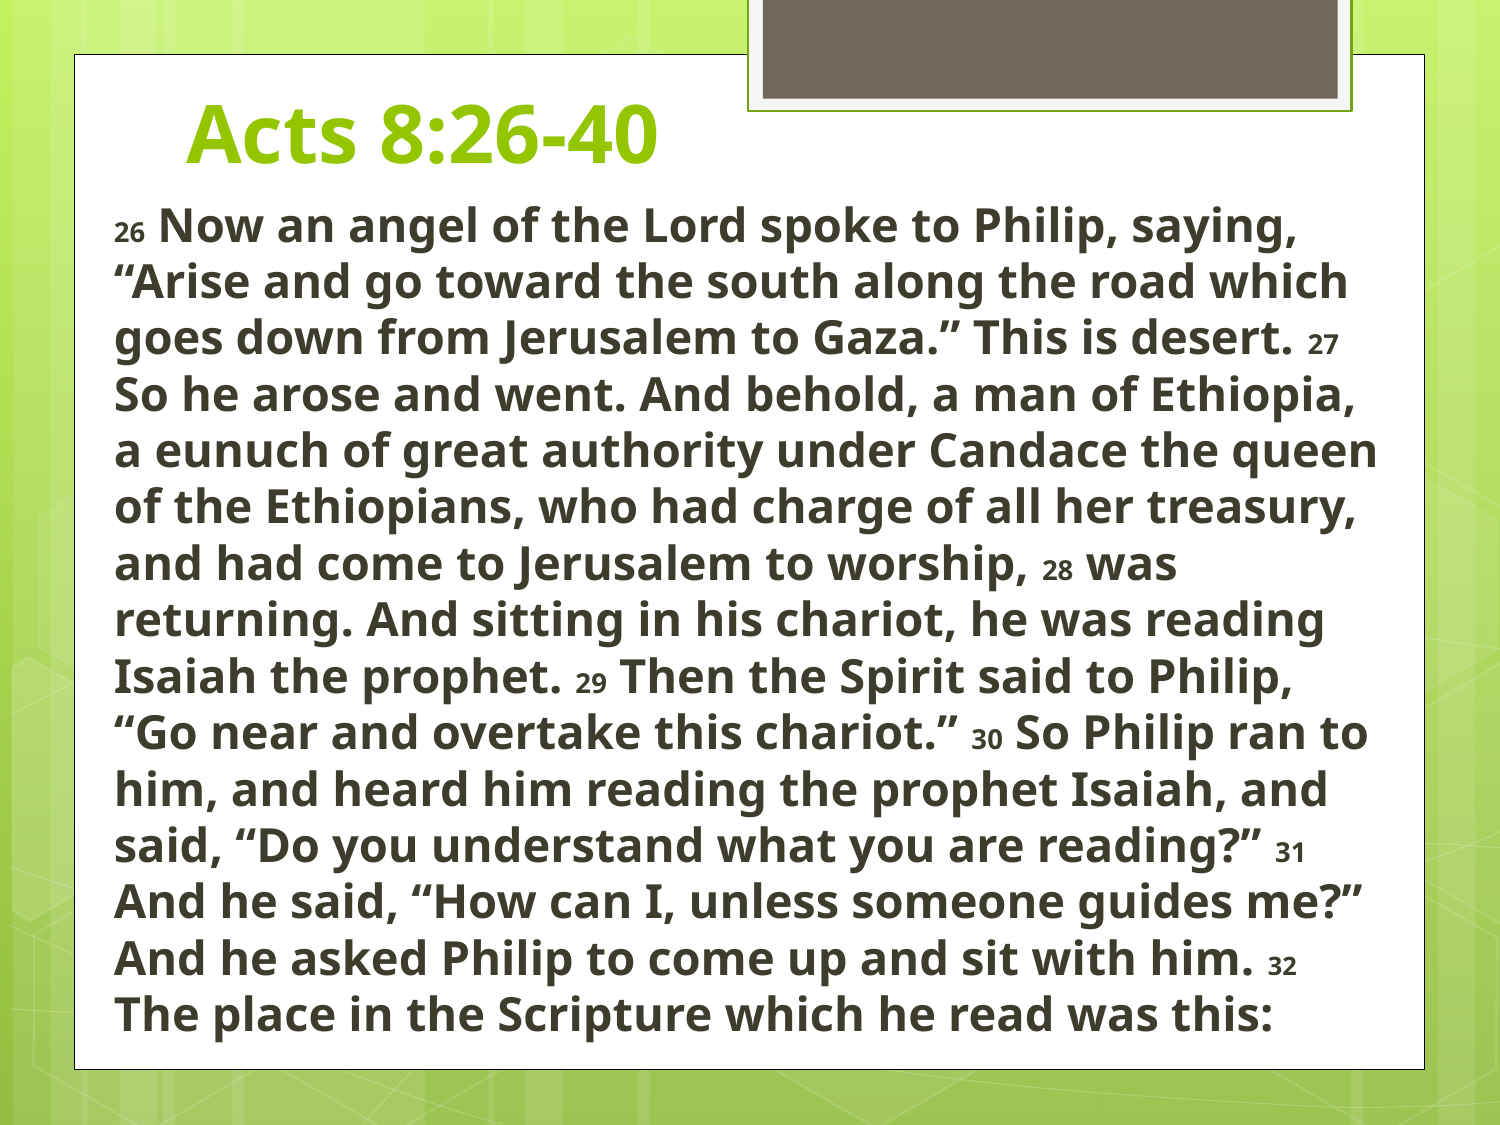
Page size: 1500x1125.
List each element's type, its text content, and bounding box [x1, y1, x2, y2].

list 26 Now an angel of the Lord spoke to Philip, saying, “Arise and go toward the south along the road which goes down from Jerusalem to Gaza.” This is desert. 27 So he arose and went. And behold, a man of Ethiopia, a eunuch of great authority under Candace the queen of the Ethiopians, who had charge of all her treasury, and had come to Jerusalem to worship, 28 was returning. And sitting in his chariot, he was reading Isaiah the prophet. 29 Then the Spirit said to Philip, “Go near and overtake this chariot.” 30 So Philip ran to him, and heard him reading the prophet Isaiah, and said, “Do you understand what you are reading?” 31 And he said, “How can I, unless someone guides me?” And he asked Philip to come up and sit with him. 32 The place in the Scripture which he read was this: [87, 187, 1400, 1063]
title Acts 8:26-40 [171, 75, 1324, 187]
